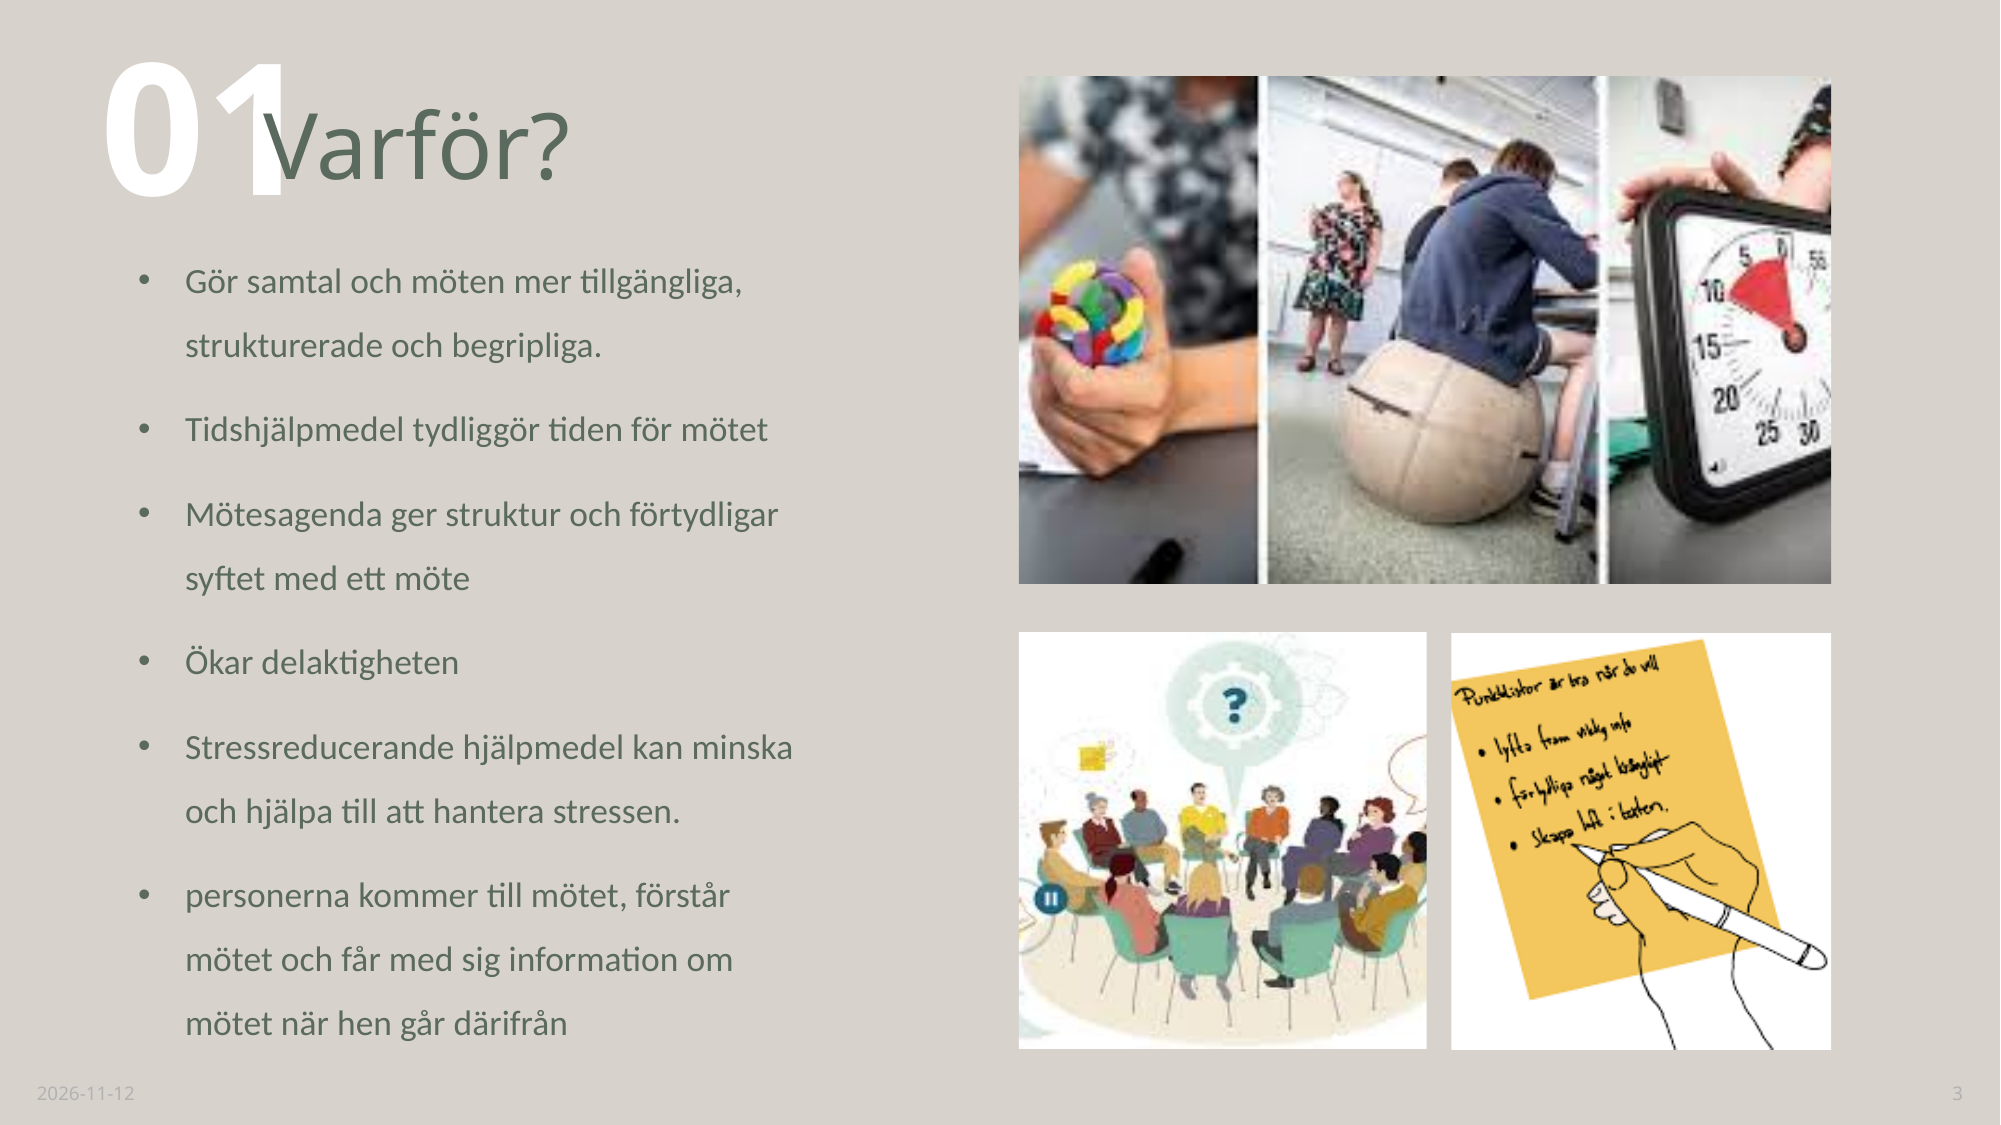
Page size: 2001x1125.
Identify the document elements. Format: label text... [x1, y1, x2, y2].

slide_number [21, 1064, 472, 1124]
list Gör samtal och möten mer tillgängliga, strukturerade och begripliga. Tidshjälpmedel tydliggör tiden för mötet Mötesagenda ger struktur och förtydligar syftet med ett möte Ökar delaktigheten Stressreducerande hjälpmedel kan minska och hjälpa till att hantera stressen. personerna kommer till mötet, förstår mötet och får med sig information om mötet när hen går därifrån [123, 229, 811, 1036]
title Varför? [248, 40, 894, 261]
picture [1451, 633, 1832, 1050]
slide_number 3 [1528, 1064, 1979, 1124]
picture [1018, 76, 1832, 584]
picture [1018, 632, 1427, 1049]
list 01 [85, 29, 571, 249]
